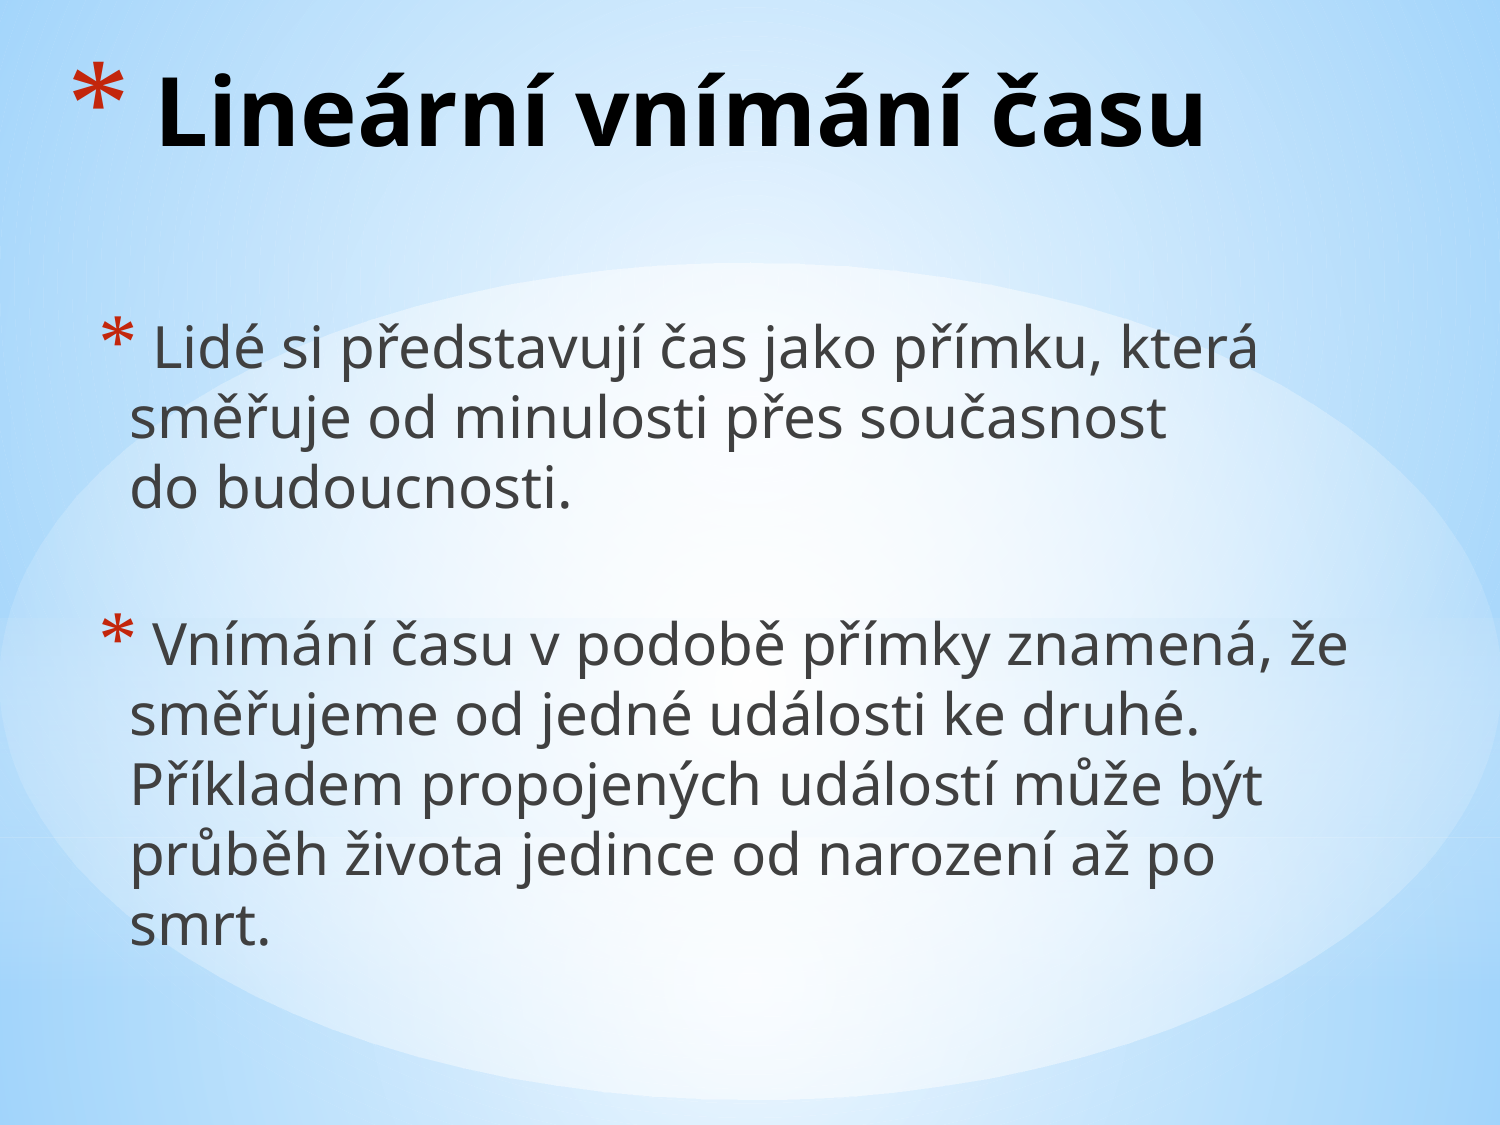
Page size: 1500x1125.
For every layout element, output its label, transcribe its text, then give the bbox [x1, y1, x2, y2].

title Lineární vnímání času [53, 42, 1459, 209]
list Lidé si představují čas jako přímku, která směřuje od minulosti přes současnost do budoucnosti. Vnímání času v podobě přímky znamená, že směřujeme od jedné události ke druhé. Příkladem propojených událostí může být průběh života jedince od narození až po smrt. [76, 302, 1388, 988]
